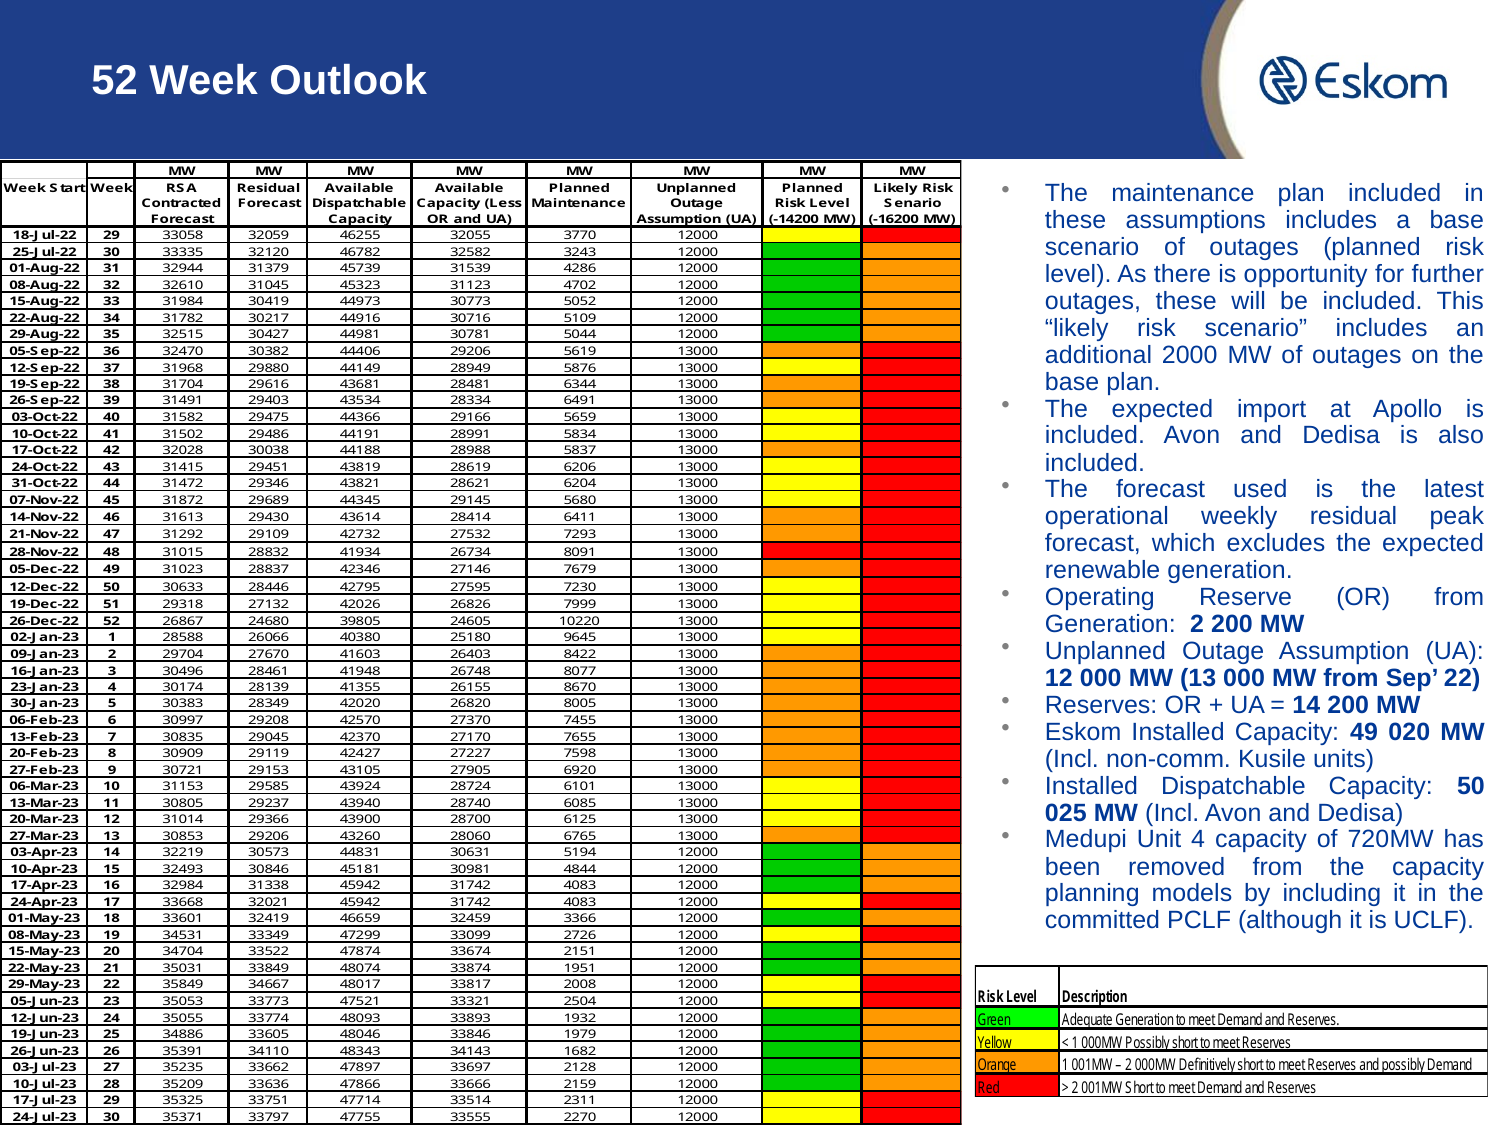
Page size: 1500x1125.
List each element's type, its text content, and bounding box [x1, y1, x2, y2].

picture [0, 160, 963, 1125]
list The maintenance plan included in these assumptions includes a base scenario of outages (planned risk level). As there is opportunity for further outages, these will be included. This “likely risk scenario” includes an additional 2000 MW of outages on the base plan. The expected import at Apollo is included. Avon and Dedisa is also included. The forecast used is the latest operational weekly residual peak forecast, which excludes the expected renewable generation. Operating Reserve (OR) from Generation: 2 200 MW Unplanned Outage Assumption (UA): 12 000 MW (13 000 MW from Sep’ 22) Reserves: OR + UA = 14 200 MW Eskom Installed Capacity: 49 020 MW (Incl. non-comm. Kusile units) Installed Dispatchable Capacity: 50 025 MW (Incl. Avon and Dedisa) Medupi Unit 4 capacity of 720MW has been removed from the capacity planning models by including it in the committed PCLF (although it is UCLF). [986, 172, 1500, 941]
text_box 52 Week Outlook [76, 27, 1047, 137]
picture [974, 964, 1489, 1098]
picture [0, 0, 1246, 159]
picture [1257, 55, 1450, 105]
